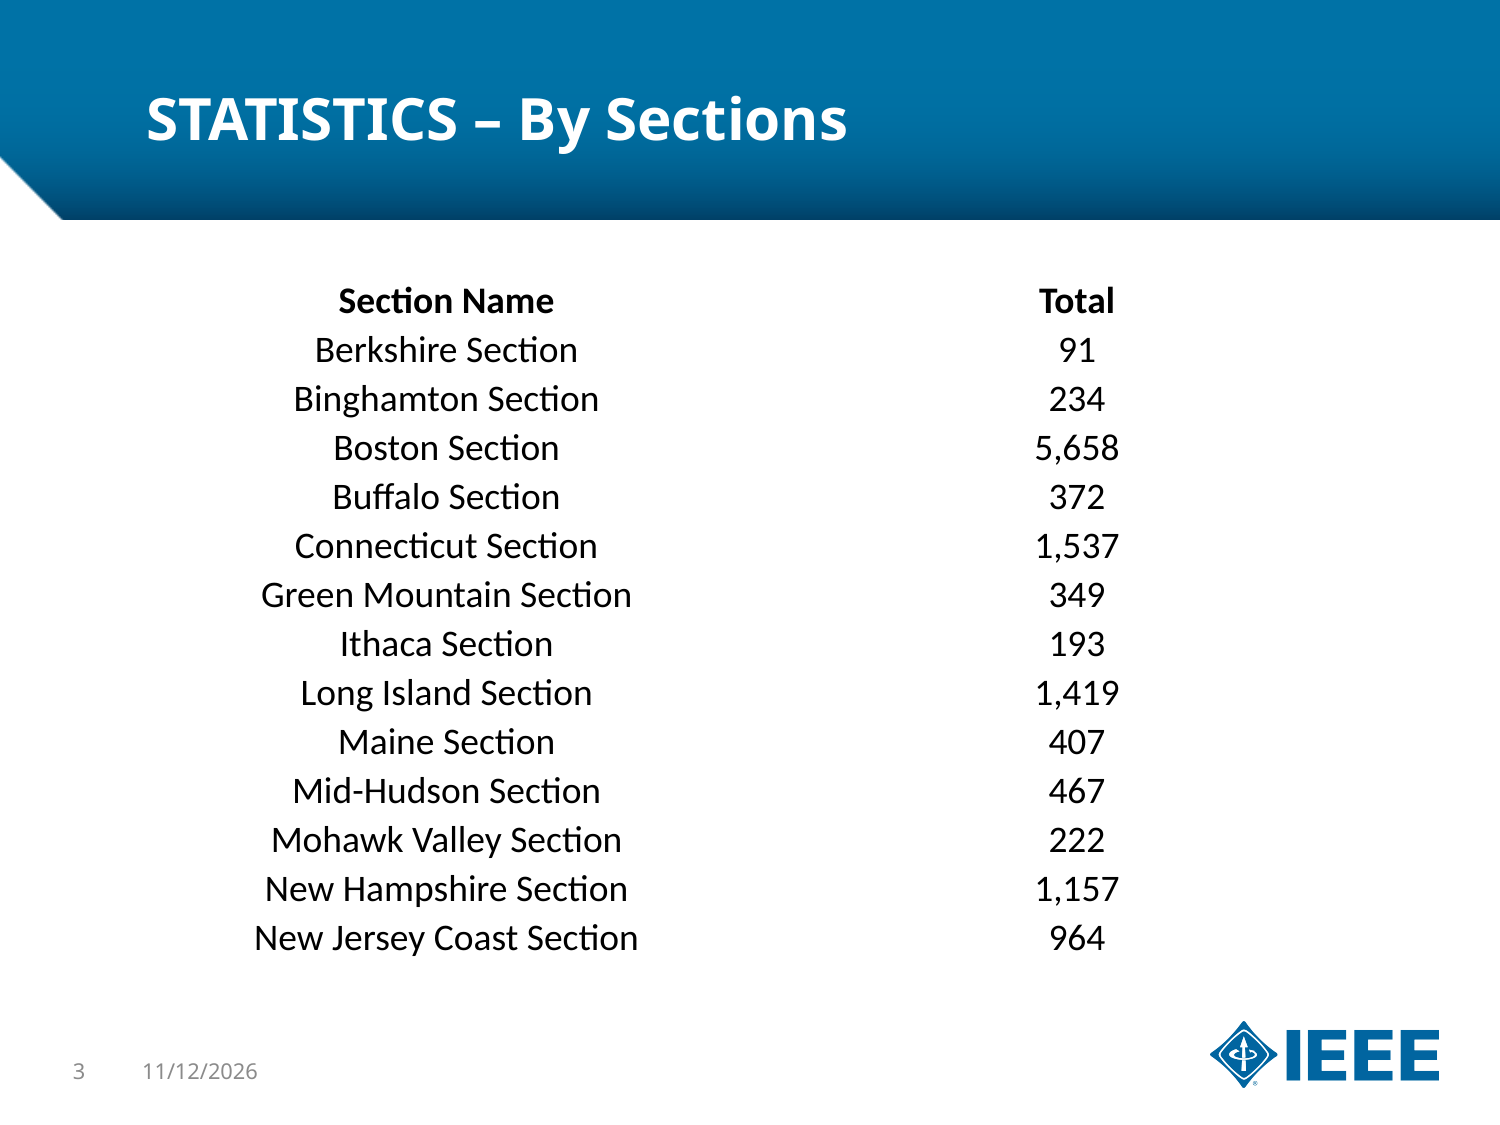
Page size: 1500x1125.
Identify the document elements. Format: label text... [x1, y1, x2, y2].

table_cell 1,419 [762, 666, 1392, 715]
table_cell 372 [762, 470, 1392, 519]
table_cell Connecticut Section [132, 519, 762, 568]
table_header Section Name [132, 274, 762, 323]
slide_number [142, 1042, 412, 1103]
table_cell Ithaca Section [132, 617, 762, 666]
table_cell Long Island Section [132, 666, 762, 715]
table_cell 964 [762, 911, 1392, 960]
table_cell 407 [762, 715, 1392, 764]
slide_number 3 [72, 1042, 132, 1103]
table_cell Boston Section [132, 421, 762, 470]
table_cell 193 [762, 617, 1392, 666]
table_cell Mid-Hudson Section [132, 764, 762, 813]
table_cell 1,537 [762, 519, 1392, 568]
table_cell New Jersey Coast Section [132, 911, 762, 960]
table_cell 1,157 [762, 862, 1392, 911]
table_cell 349 [762, 568, 1392, 617]
table_cell 5,658 [762, 421, 1392, 470]
table_cell Buffalo Section [132, 470, 762, 519]
table_cell 222 [762, 813, 1392, 862]
table_cell 234 [762, 372, 1392, 421]
table_cell Maine Section [132, 715, 762, 764]
table_cell Binghamton Section [132, 372, 762, 421]
table_cell Mohawk Valley Section [132, 813, 762, 862]
table_cell Green Mountain Section [132, 568, 762, 617]
table_cell New Hampshire Section [132, 862, 762, 911]
table_cell Berkshire Section [132, 323, 762, 372]
table_cell 91 [762, 323, 1392, 372]
picture [1210, 1021, 1439, 1088]
title STATISTICS – By Sections [131, 32, 1436, 202]
table_header Total [762, 274, 1392, 323]
table_cell 467 [762, 764, 1392, 813]
